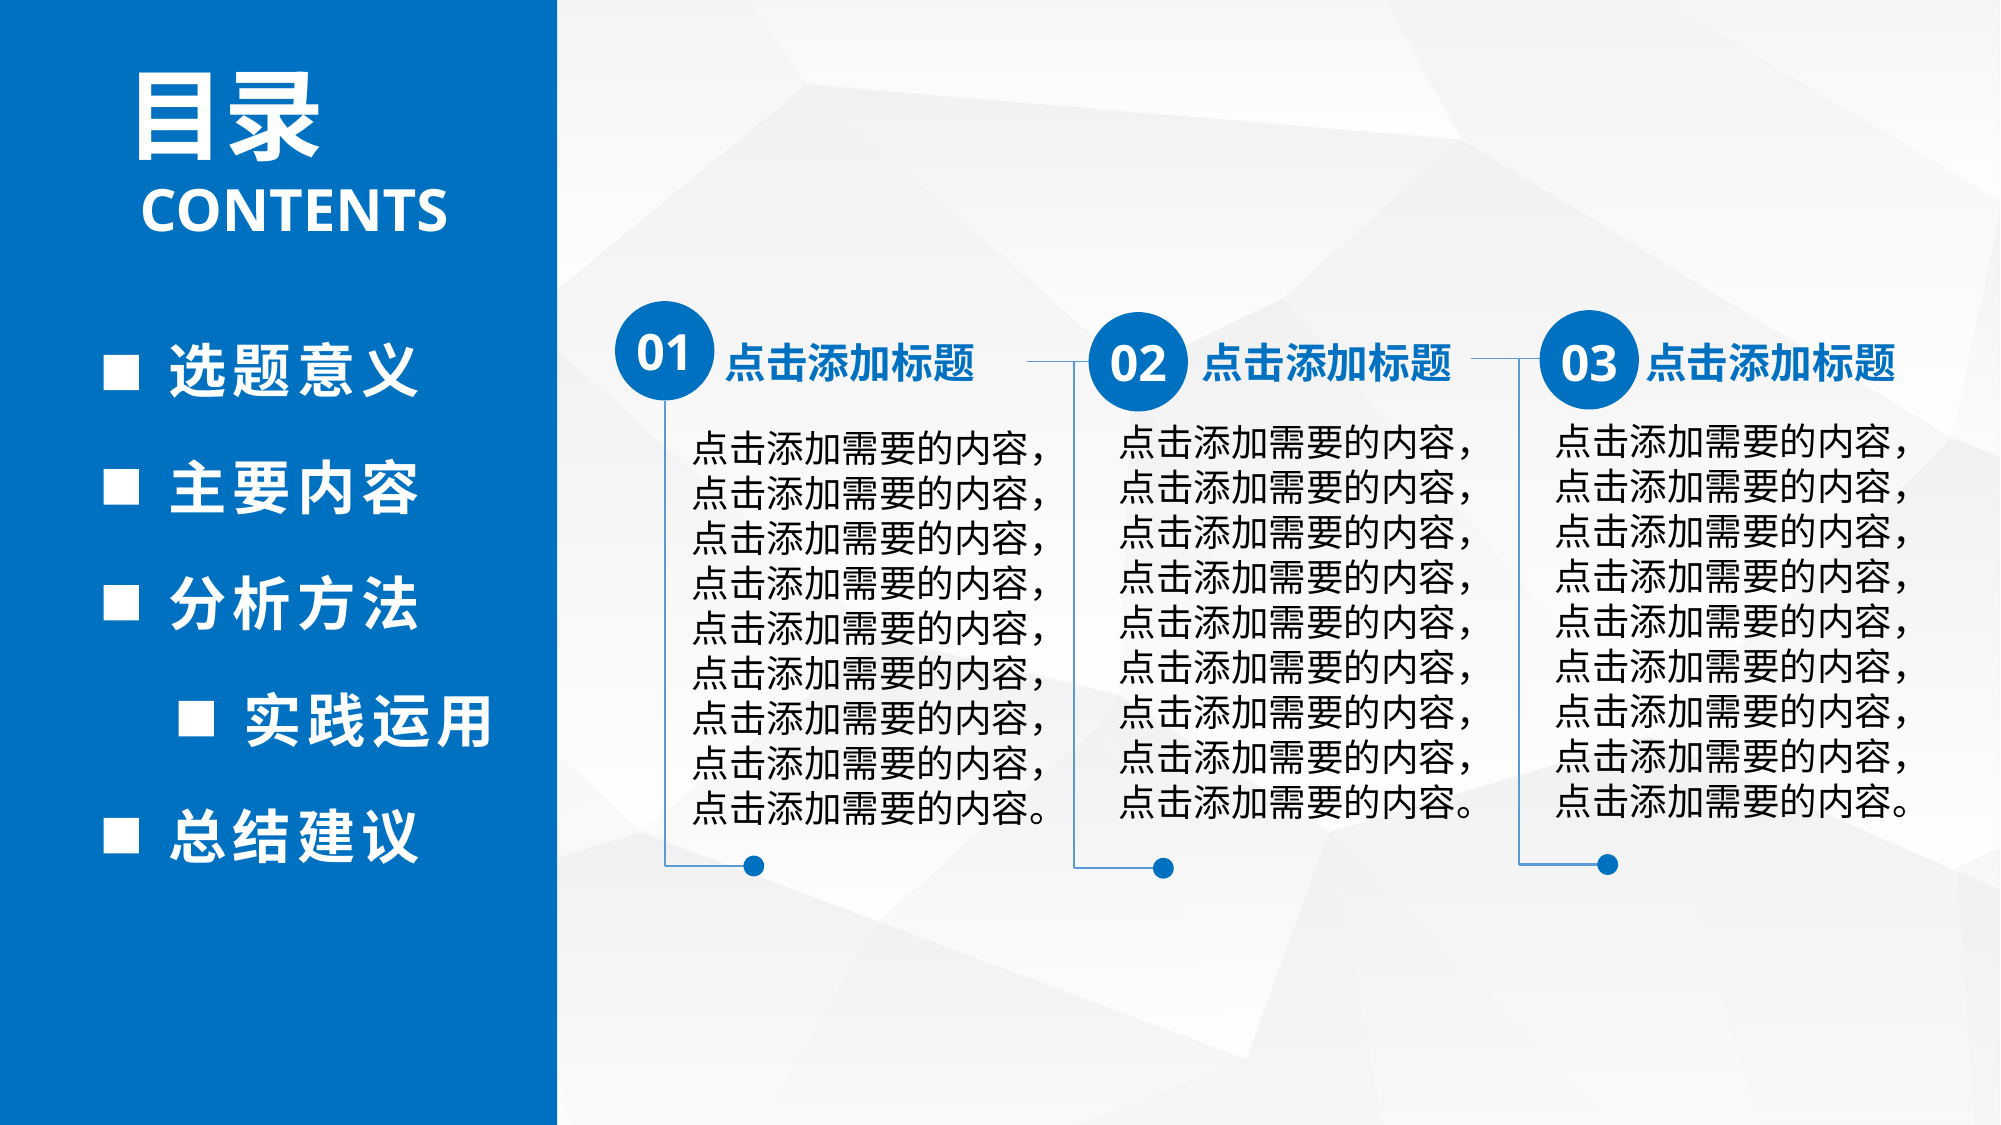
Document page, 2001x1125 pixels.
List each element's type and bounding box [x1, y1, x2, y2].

text_box [72, 45, 485, 252]
text_box [1471, 310, 2000, 875]
text_box [178, 676, 518, 763]
text_box [1026, 312, 1500, 879]
picture [0, 0, 2000, 1125]
text_box [604, 301, 1079, 877]
